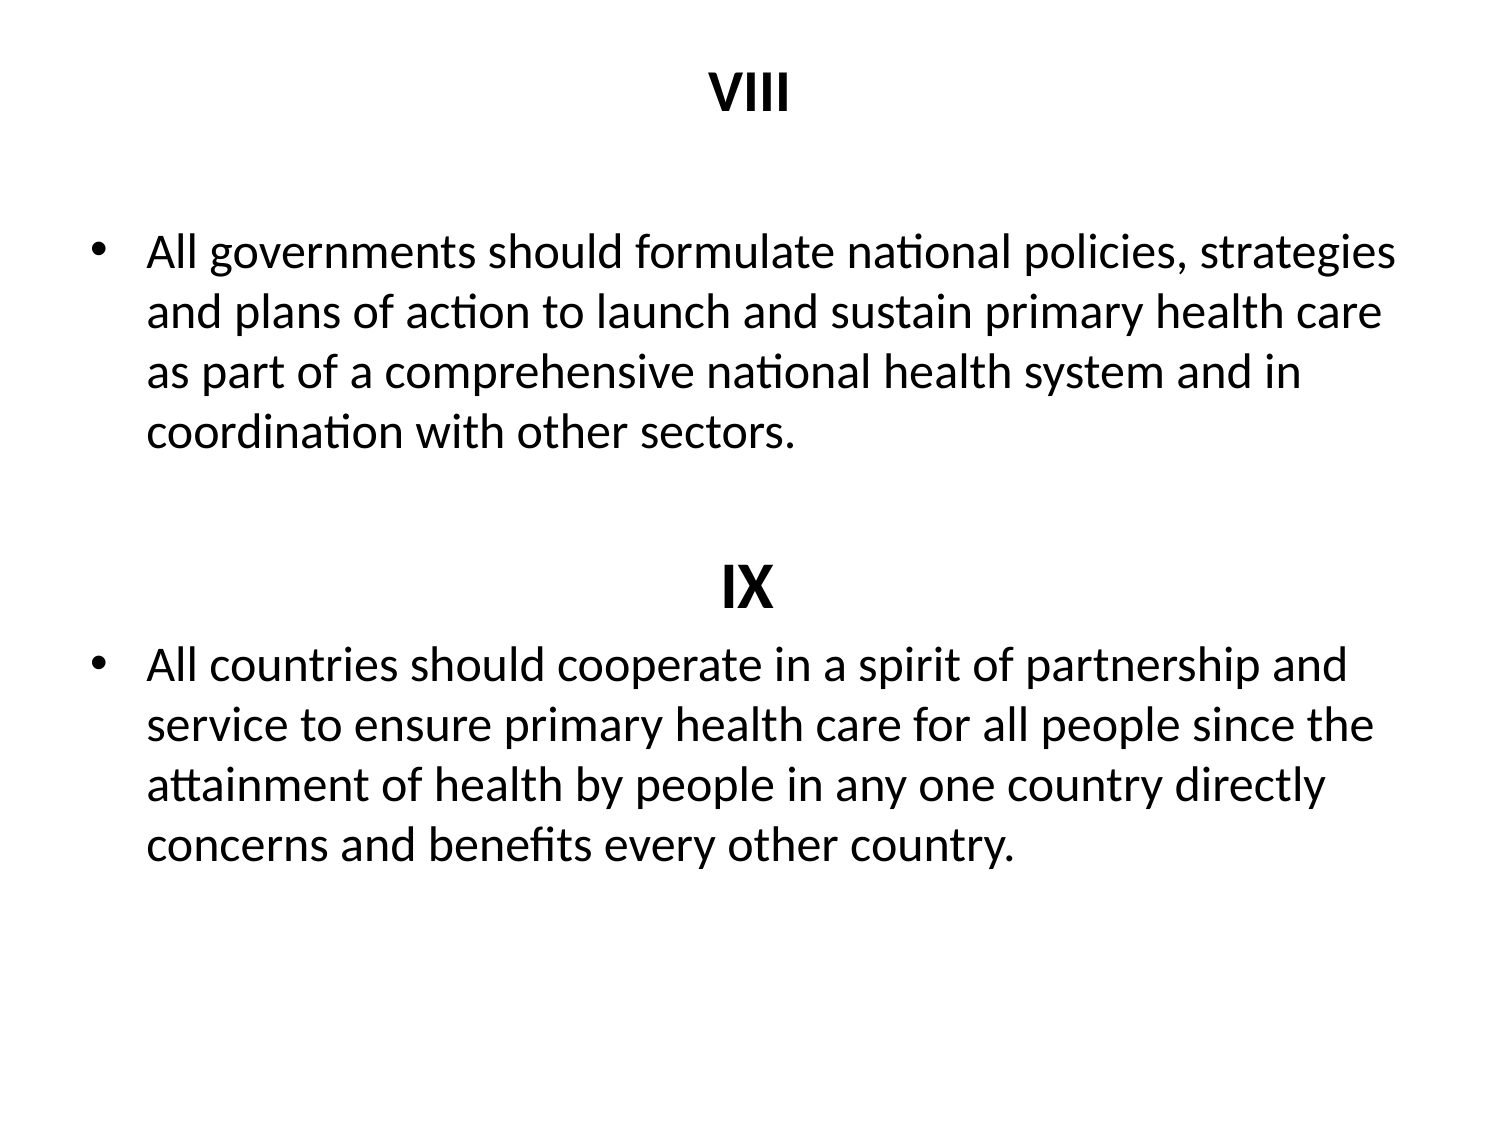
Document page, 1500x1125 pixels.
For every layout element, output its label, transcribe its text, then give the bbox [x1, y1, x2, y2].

list All governments should formulate national policies, strategies and plans of action to launch and sustain primary health care as part of a comprehensive national health system and in coordination with other sectors. IX All countries should cooperate in a spirit of partnership and service to ensure primary health care for all people since the attainment of health by people in any one country directly concerns and benefits every other country. [75, 210, 1425, 1005]
title VIII [75, 45, 1425, 210]
